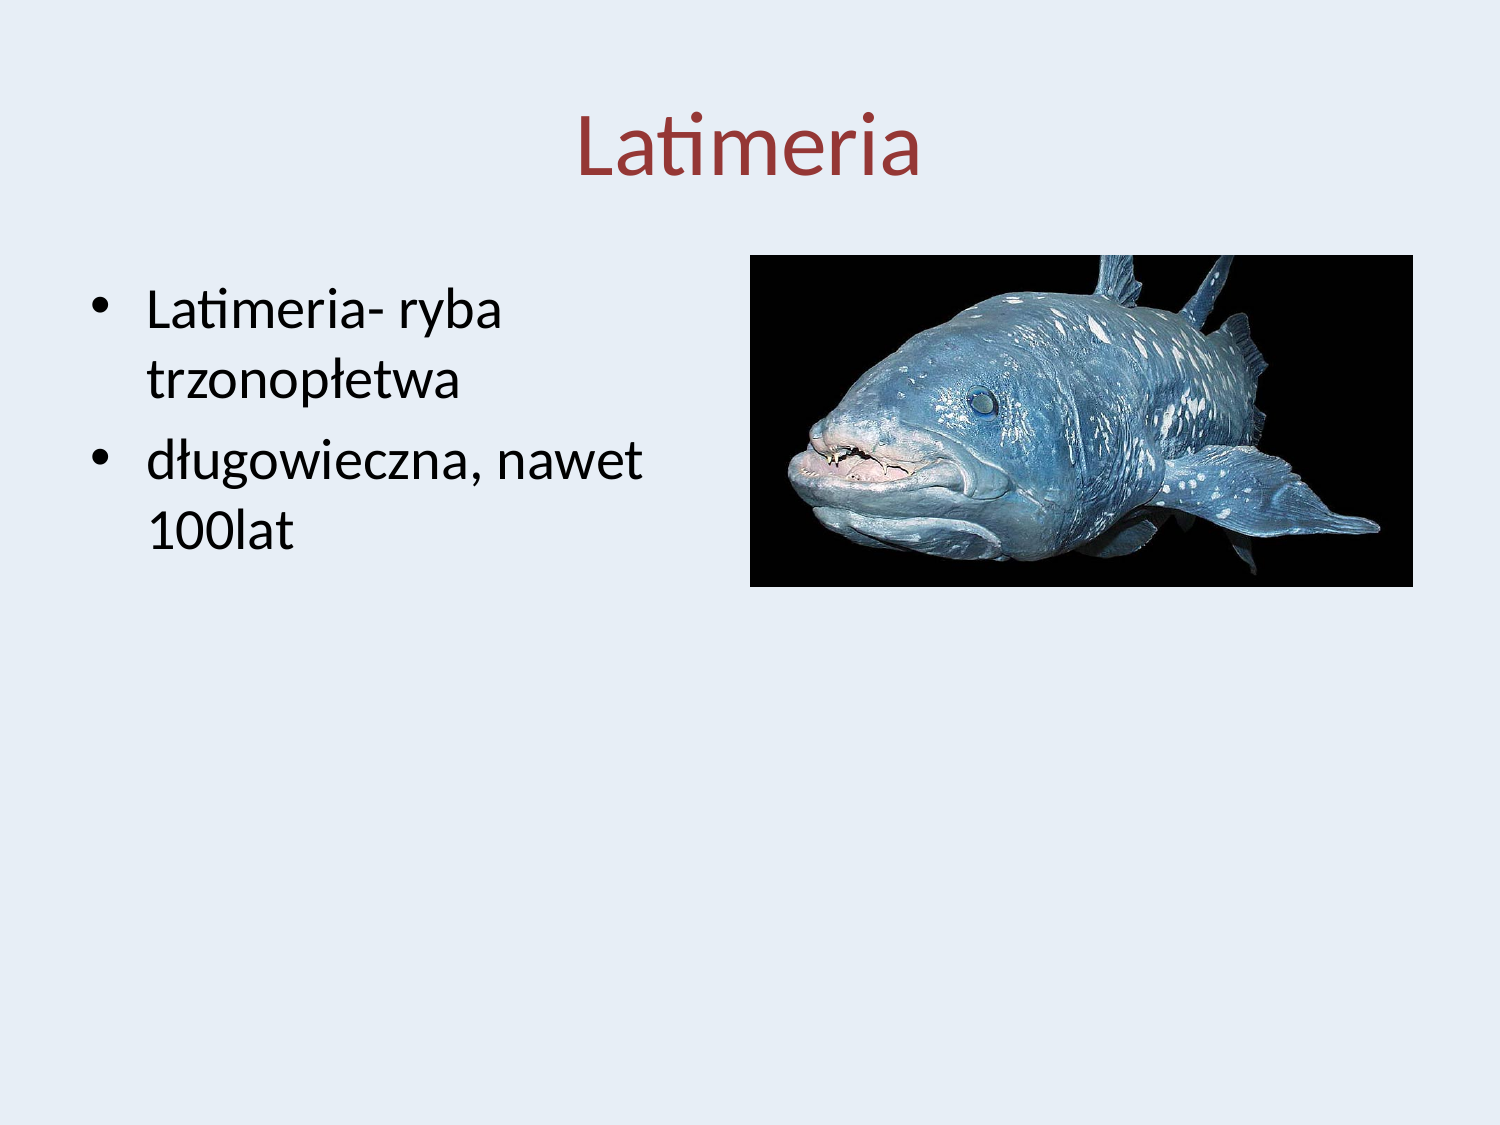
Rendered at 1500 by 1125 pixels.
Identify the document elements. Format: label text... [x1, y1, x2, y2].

list Latimeria- ryba trzonopłetwa długowieczna, nawet 100lat [75, 262, 738, 1005]
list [749, 255, 1413, 588]
title Latimeria [75, 45, 1425, 233]
